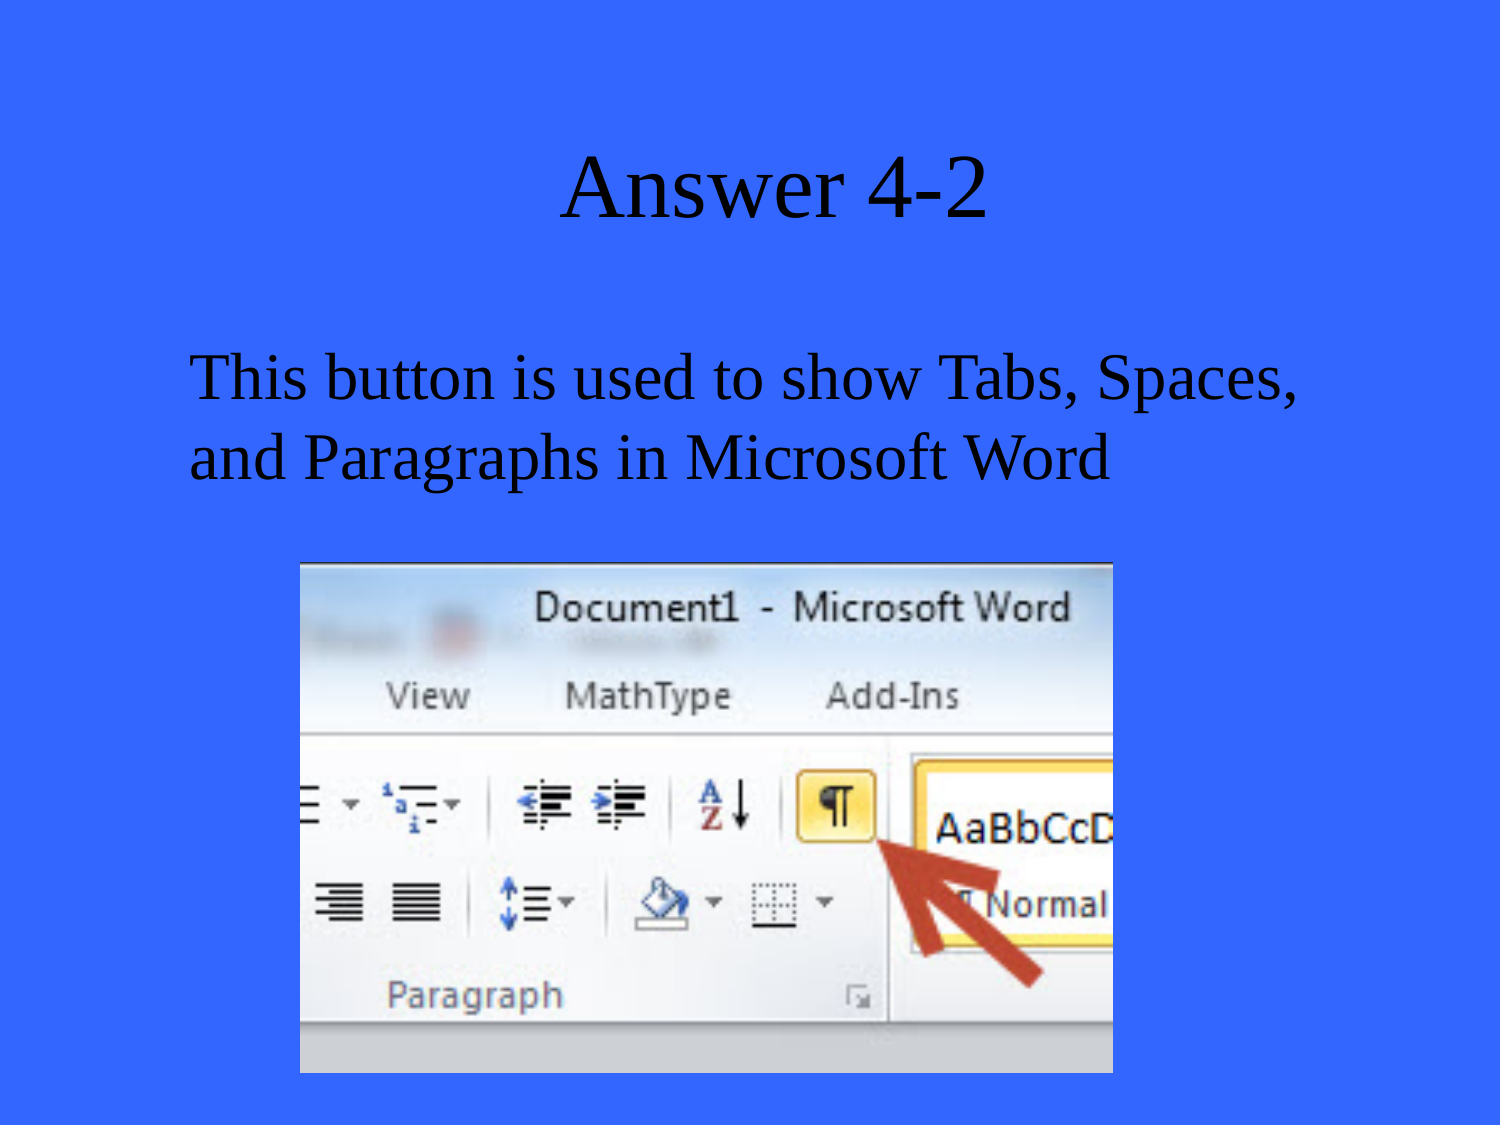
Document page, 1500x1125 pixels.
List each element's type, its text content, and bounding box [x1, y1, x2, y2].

subtitle This button is used to show Tabs, Spaces, and Paragraphs in Microsoft Word [174, 324, 1375, 613]
title Answer 4-2 [137, 87, 1413, 275]
picture [299, 562, 1113, 1074]
